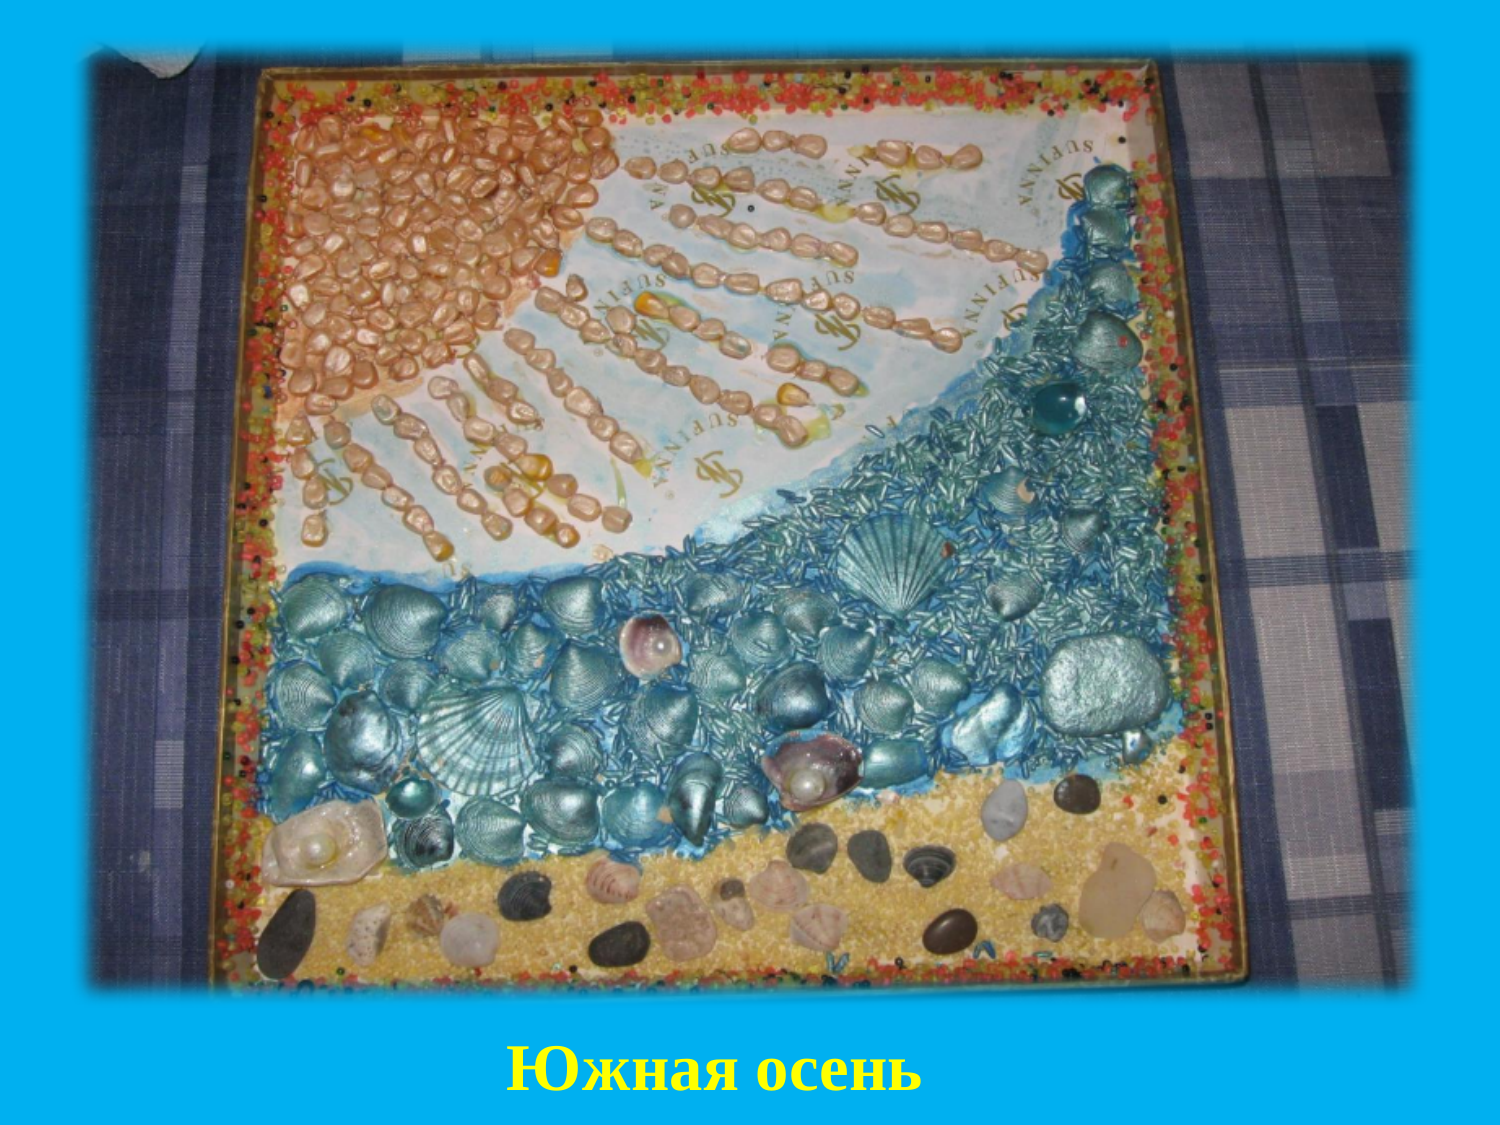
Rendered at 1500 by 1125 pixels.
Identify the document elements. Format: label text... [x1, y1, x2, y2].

text_box Южная осень [492, 1021, 1254, 1112]
picture [83, 44, 1420, 1000]
